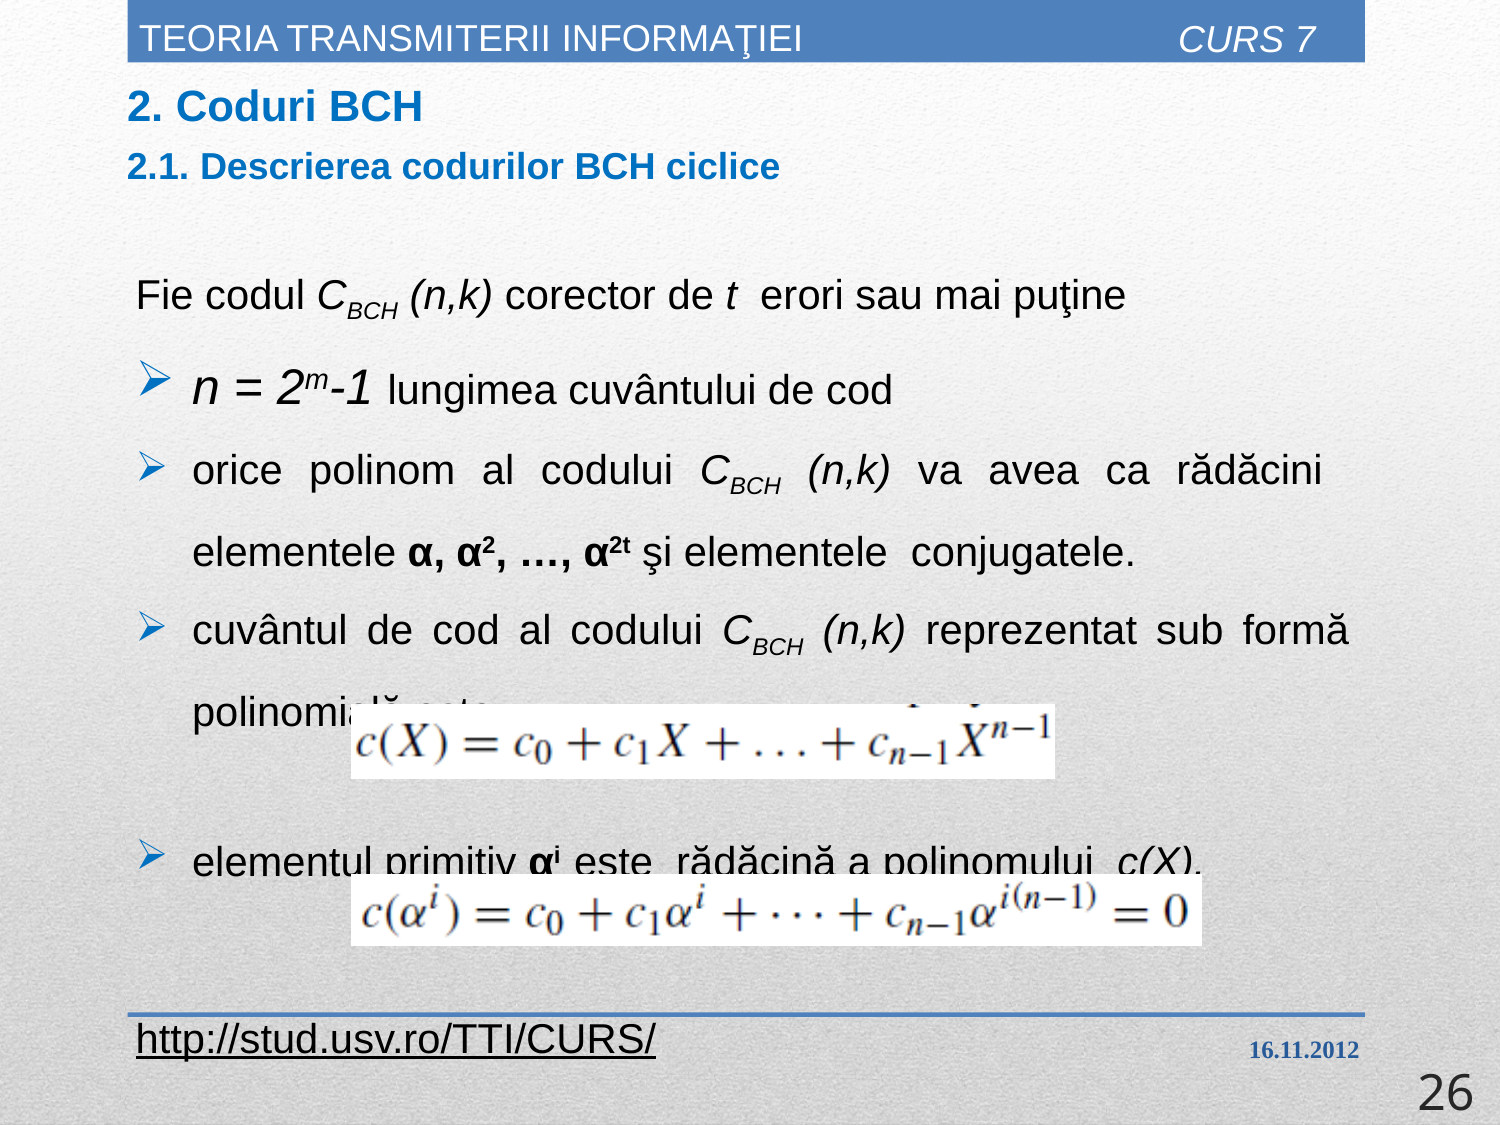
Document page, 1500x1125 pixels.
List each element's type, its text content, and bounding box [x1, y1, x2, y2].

text_box CURS 7 [1163, 7, 1365, 66]
picture [350, 703, 1056, 780]
text_box 2.1. Descrierea codurilor BCH ciclice [112, 134, 1187, 195]
picture [350, 874, 1203, 946]
text_box http://stud.usv.ro/TTI/CURS/ [120, 1004, 984, 1070]
text_box Fie codul CBCH (n,k) corector de t erori sau mai puţine n = 2m-1 lungimea cuvântului de cod orice polinom al codului CBCH (n,k) va avea ca rădăcini elementele α, α2, …, α2t şi elementele conjugatele. cuvântul de cod al codului CBCH (n,k) reprezentat sub formă polinomială este: elementul primitiv αi este rădăcină a polinomului c(X). [120, 231, 1365, 968]
slide_number 26 [1364, 1064, 1490, 1125]
text_box 2. Coduri BCH [112, 66, 1447, 138]
title TEORIA TRANSMITERII INFORMAŢIEI [123, 3, 845, 66]
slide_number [1025, 1018, 1375, 1079]
